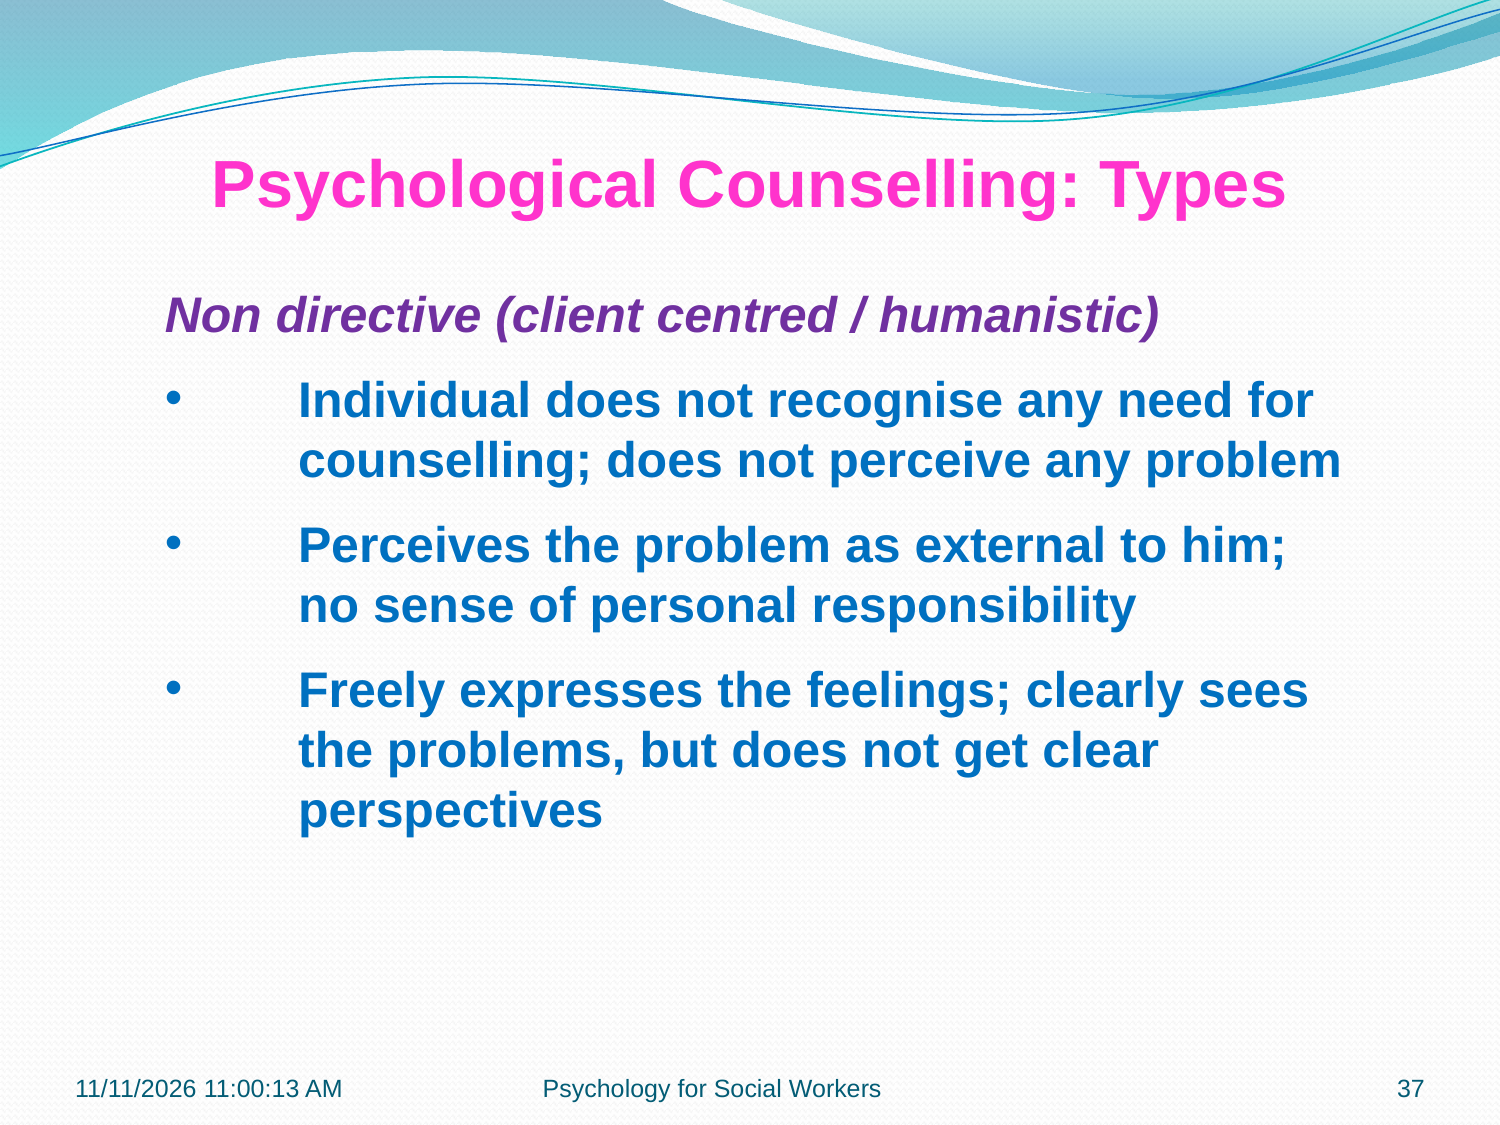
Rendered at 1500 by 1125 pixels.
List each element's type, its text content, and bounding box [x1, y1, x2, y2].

footer Psychology for Social Workers [437, 1050, 988, 1103]
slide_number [75, 1042, 425, 1103]
slide_number 37 [1299, 1042, 1425, 1103]
text_box Psychological Counselling: Types [0, 99, 1500, 263]
text_box Non directive (client centred / humanistic) Individual does not recognise any need for counselling; does not perceive any problem Perceives the problem as external to him; no sense of personal responsibility Freely expresses the feelings; clearly sees the problems, but does not get clear perspectives [149, 275, 1363, 1050]
